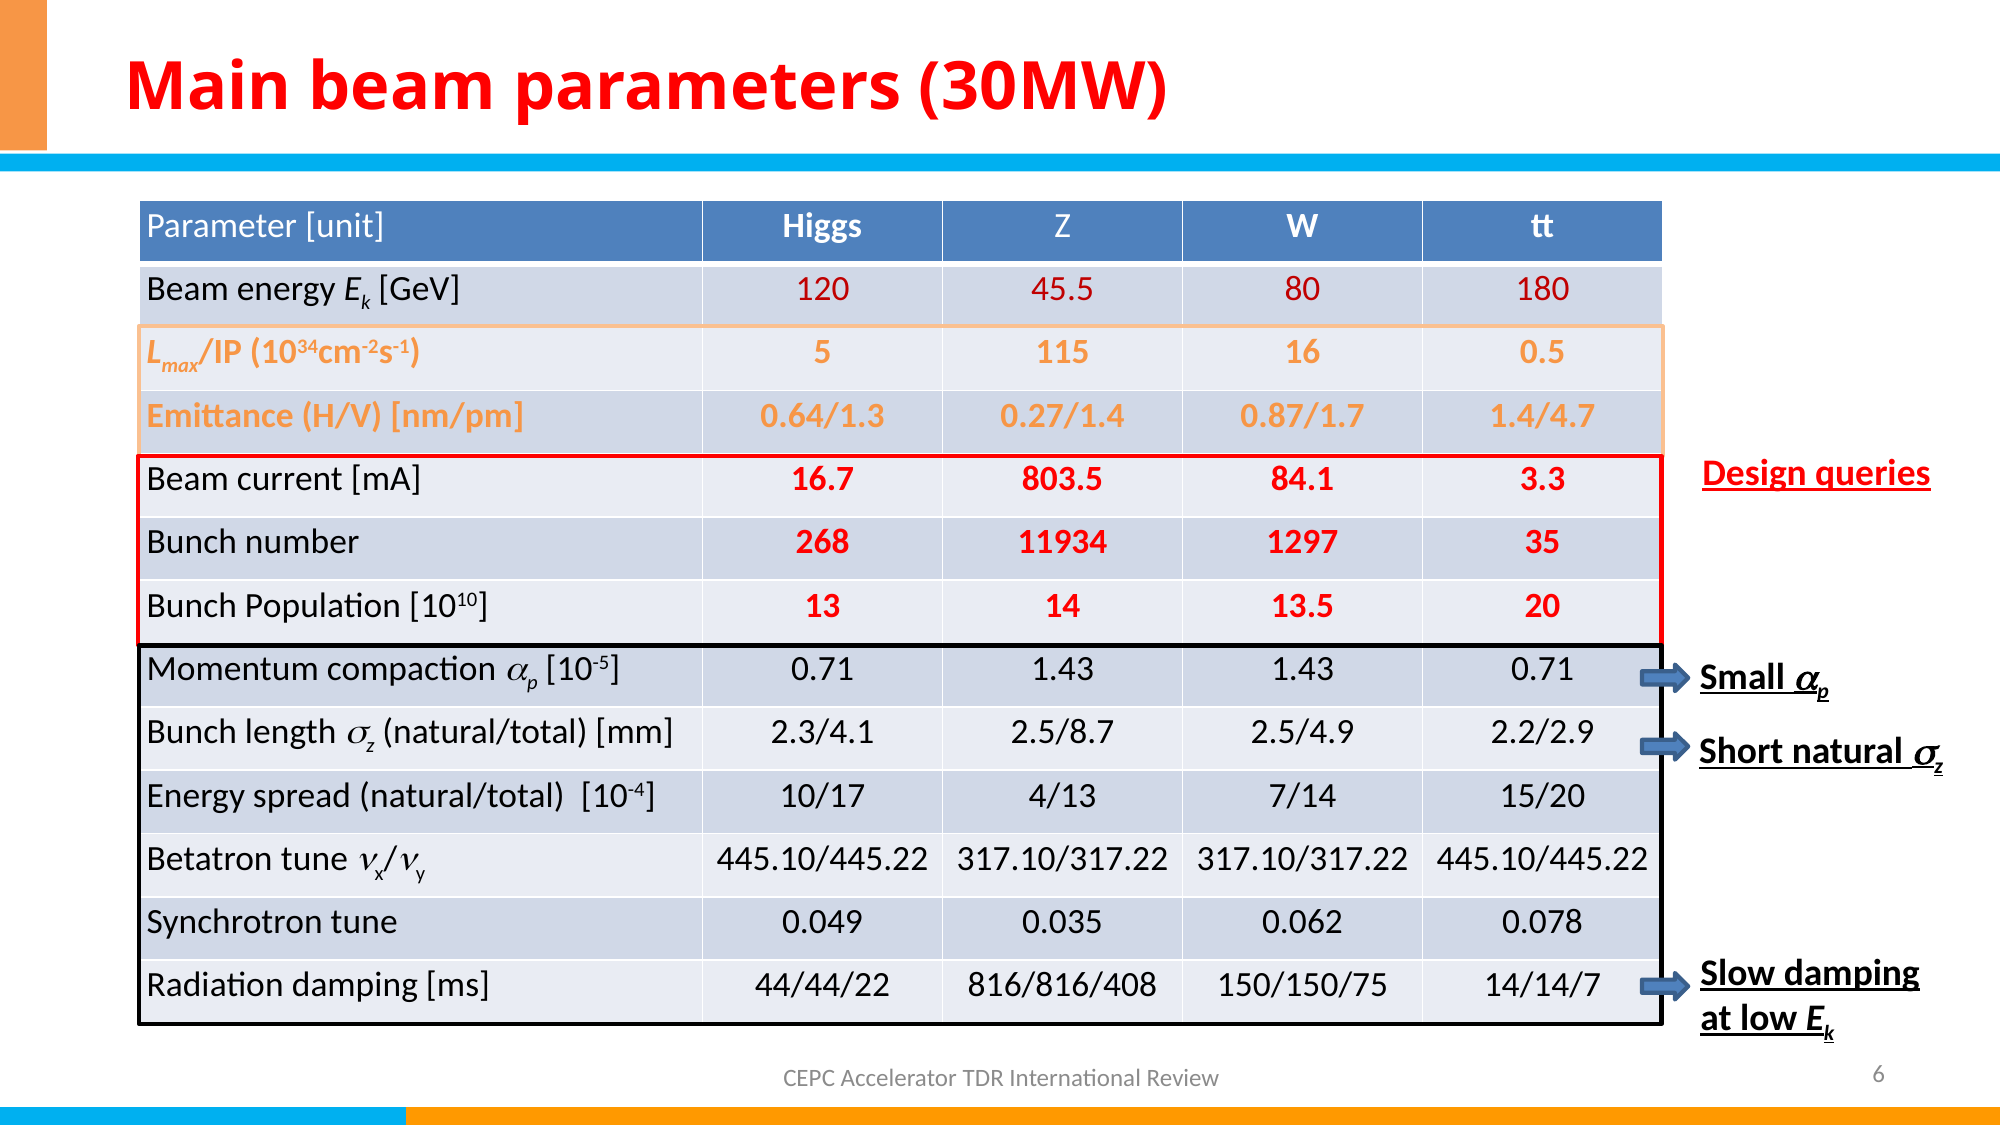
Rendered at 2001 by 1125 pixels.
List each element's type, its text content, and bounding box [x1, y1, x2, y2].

table_header Higgs [703, 201, 942, 261]
table_header Parameter [unit] [140, 201, 702, 261]
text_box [137, 326, 1964, 644]
table_cell 45.5 [943, 267, 1182, 324]
footer CEPC Accelerator TDR International Review [588, 1058, 1416, 1106]
table_header W [1183, 201, 1422, 261]
slide_number 6 [1433, 1058, 1900, 1103]
table_cell 80 [1183, 267, 1422, 324]
table_cell 180 [1423, 267, 1662, 324]
table_cell Beam energy Ek [GeV] [140, 267, 702, 324]
table_header tt [1423, 201, 1662, 261]
table_header Z [943, 201, 1182, 261]
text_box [138, 644, 1974, 1048]
table_cell 120 [703, 267, 942, 324]
title Main beam parameters (30MW) [109, 23, 1875, 143]
